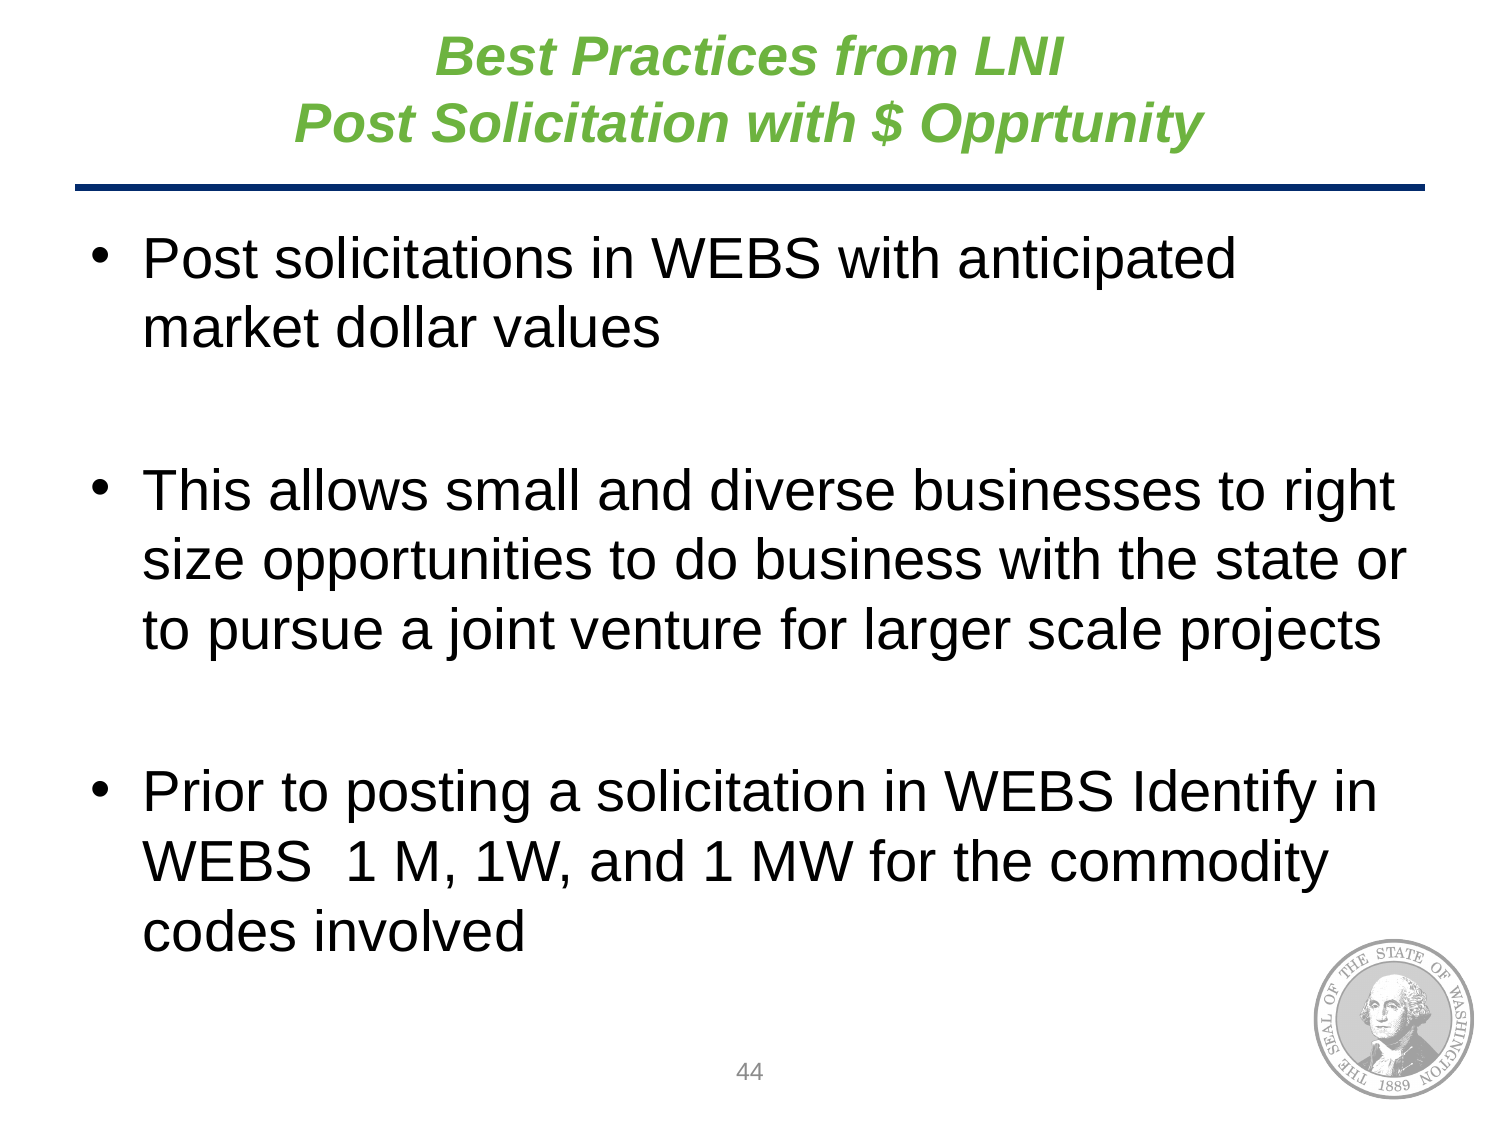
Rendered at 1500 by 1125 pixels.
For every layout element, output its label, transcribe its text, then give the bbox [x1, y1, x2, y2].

list Post solicitations in WEBS with anticipated market dollar values This allows small and diverse businesses to right size opportunities to do business with the state or to pursue a joint venture for larger scale projects Prior to posting a solicitation in WEBS Identify in WEBS 1 M, 1W, and 1 MW for the commodity codes involved [75, 212, 1425, 1013]
slide_number 44 [575, 1040, 925, 1100]
title Best Practices from LNI Post Solicitation with $ Opprtunity [75, 12, 1425, 163]
picture [1312, 937, 1475, 1100]
